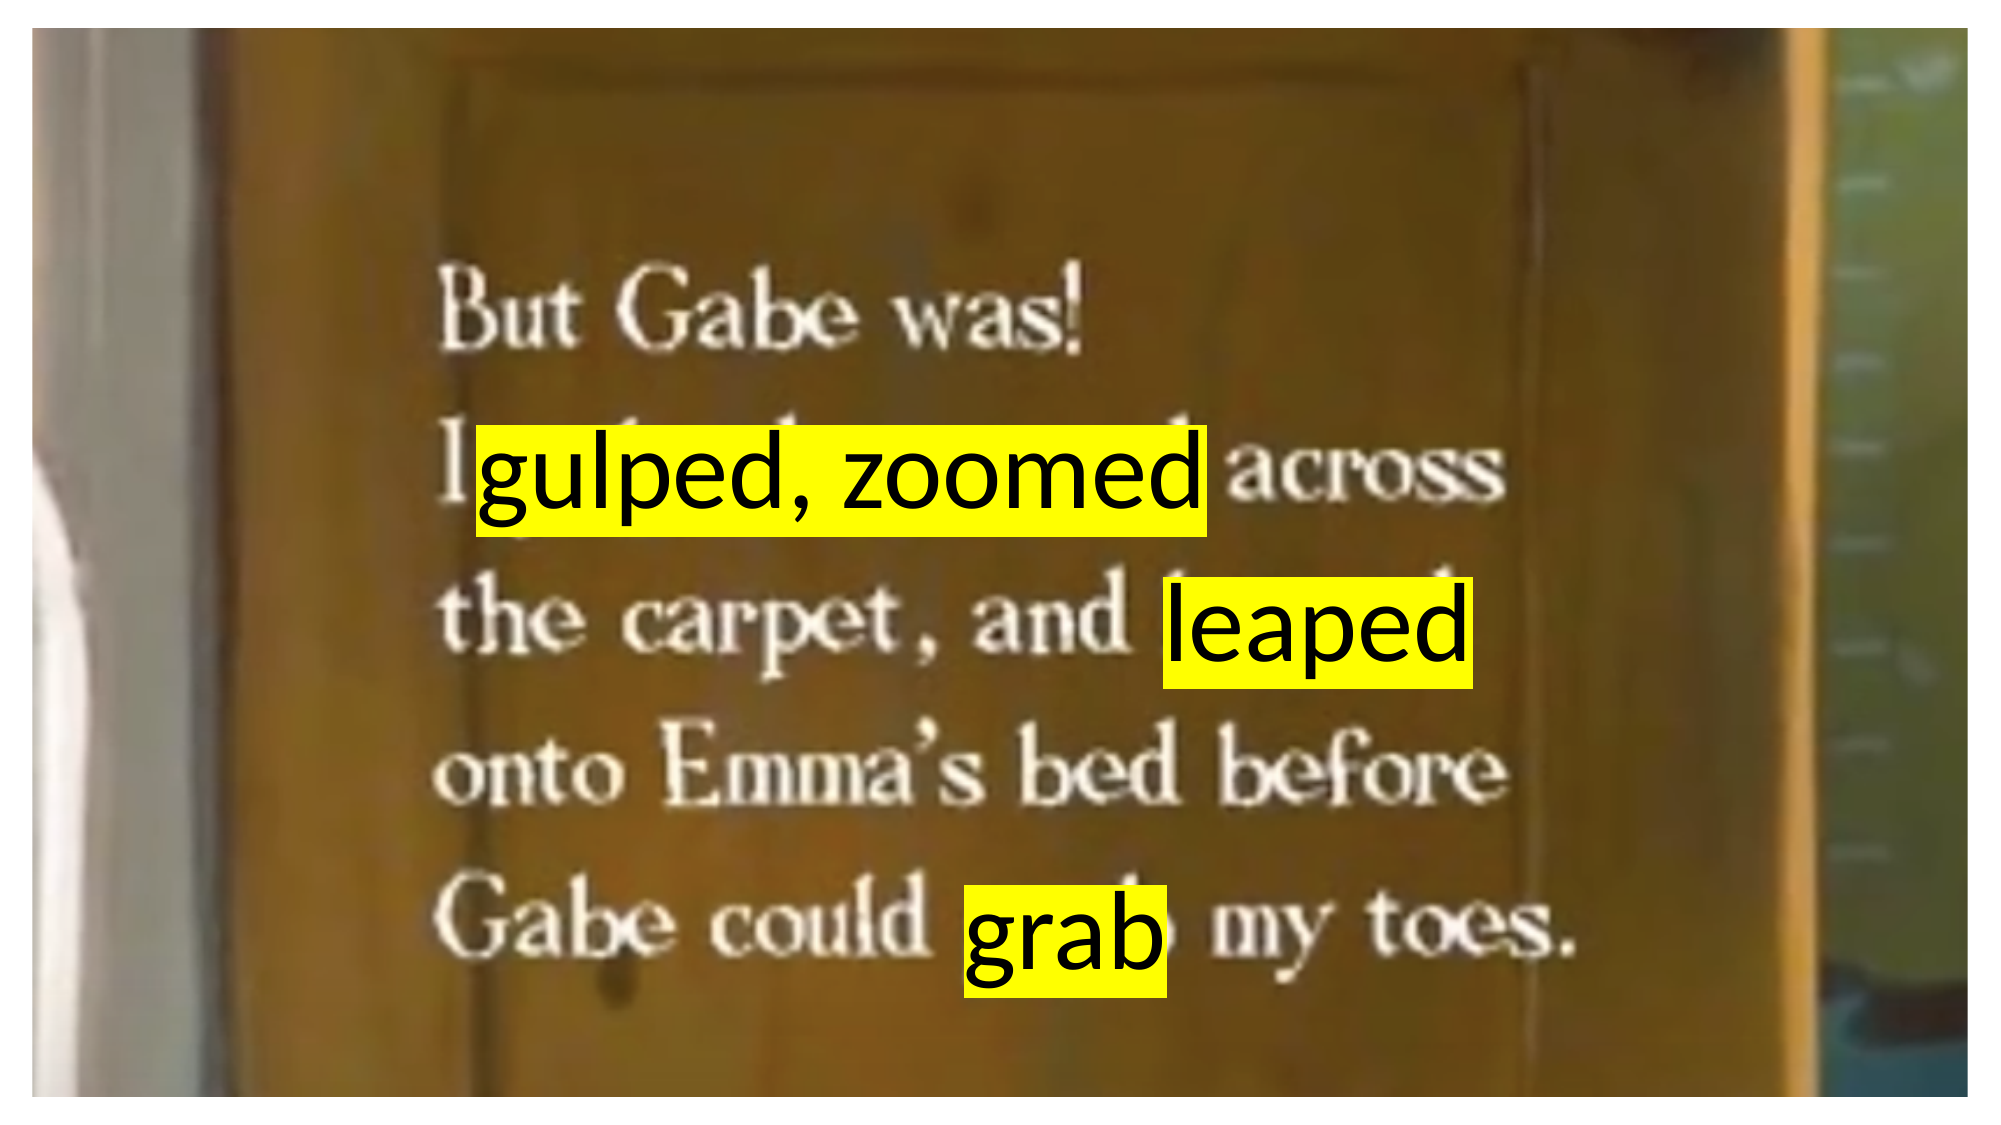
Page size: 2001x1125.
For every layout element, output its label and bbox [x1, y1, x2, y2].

list [32, 28, 1968, 1097]
text_box [0, 0, 2000, 1125]
